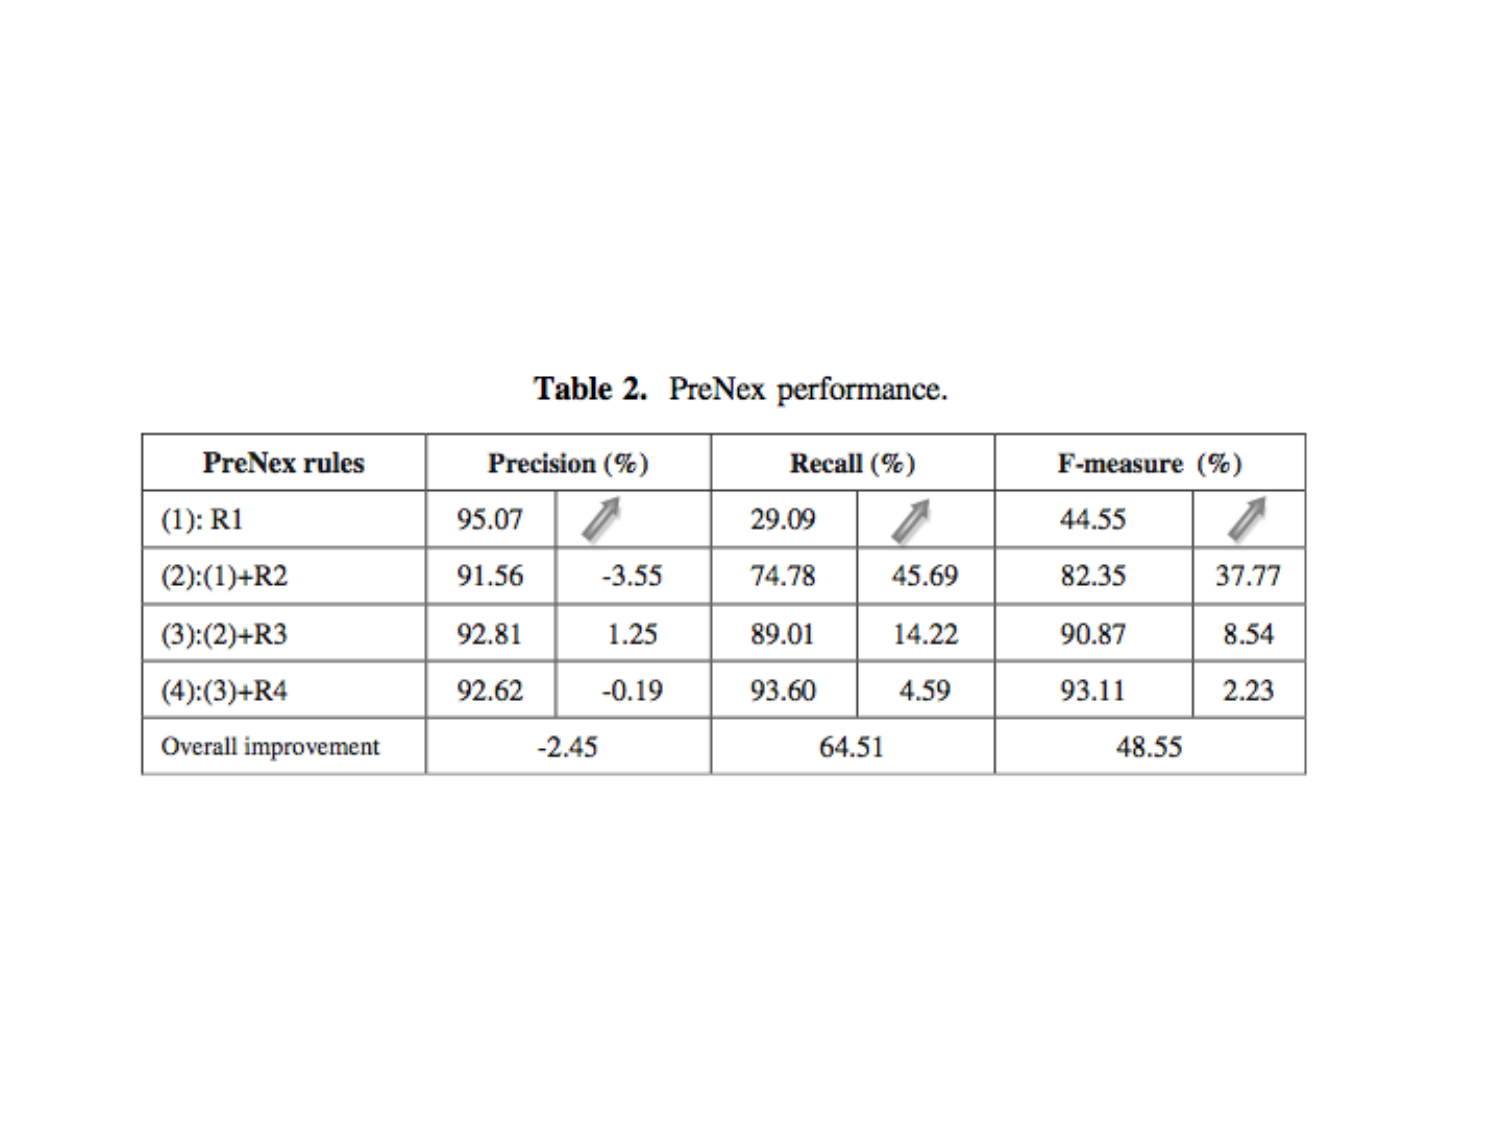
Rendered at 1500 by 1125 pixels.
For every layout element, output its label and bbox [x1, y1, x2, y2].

picture [74, 352, 1378, 818]
